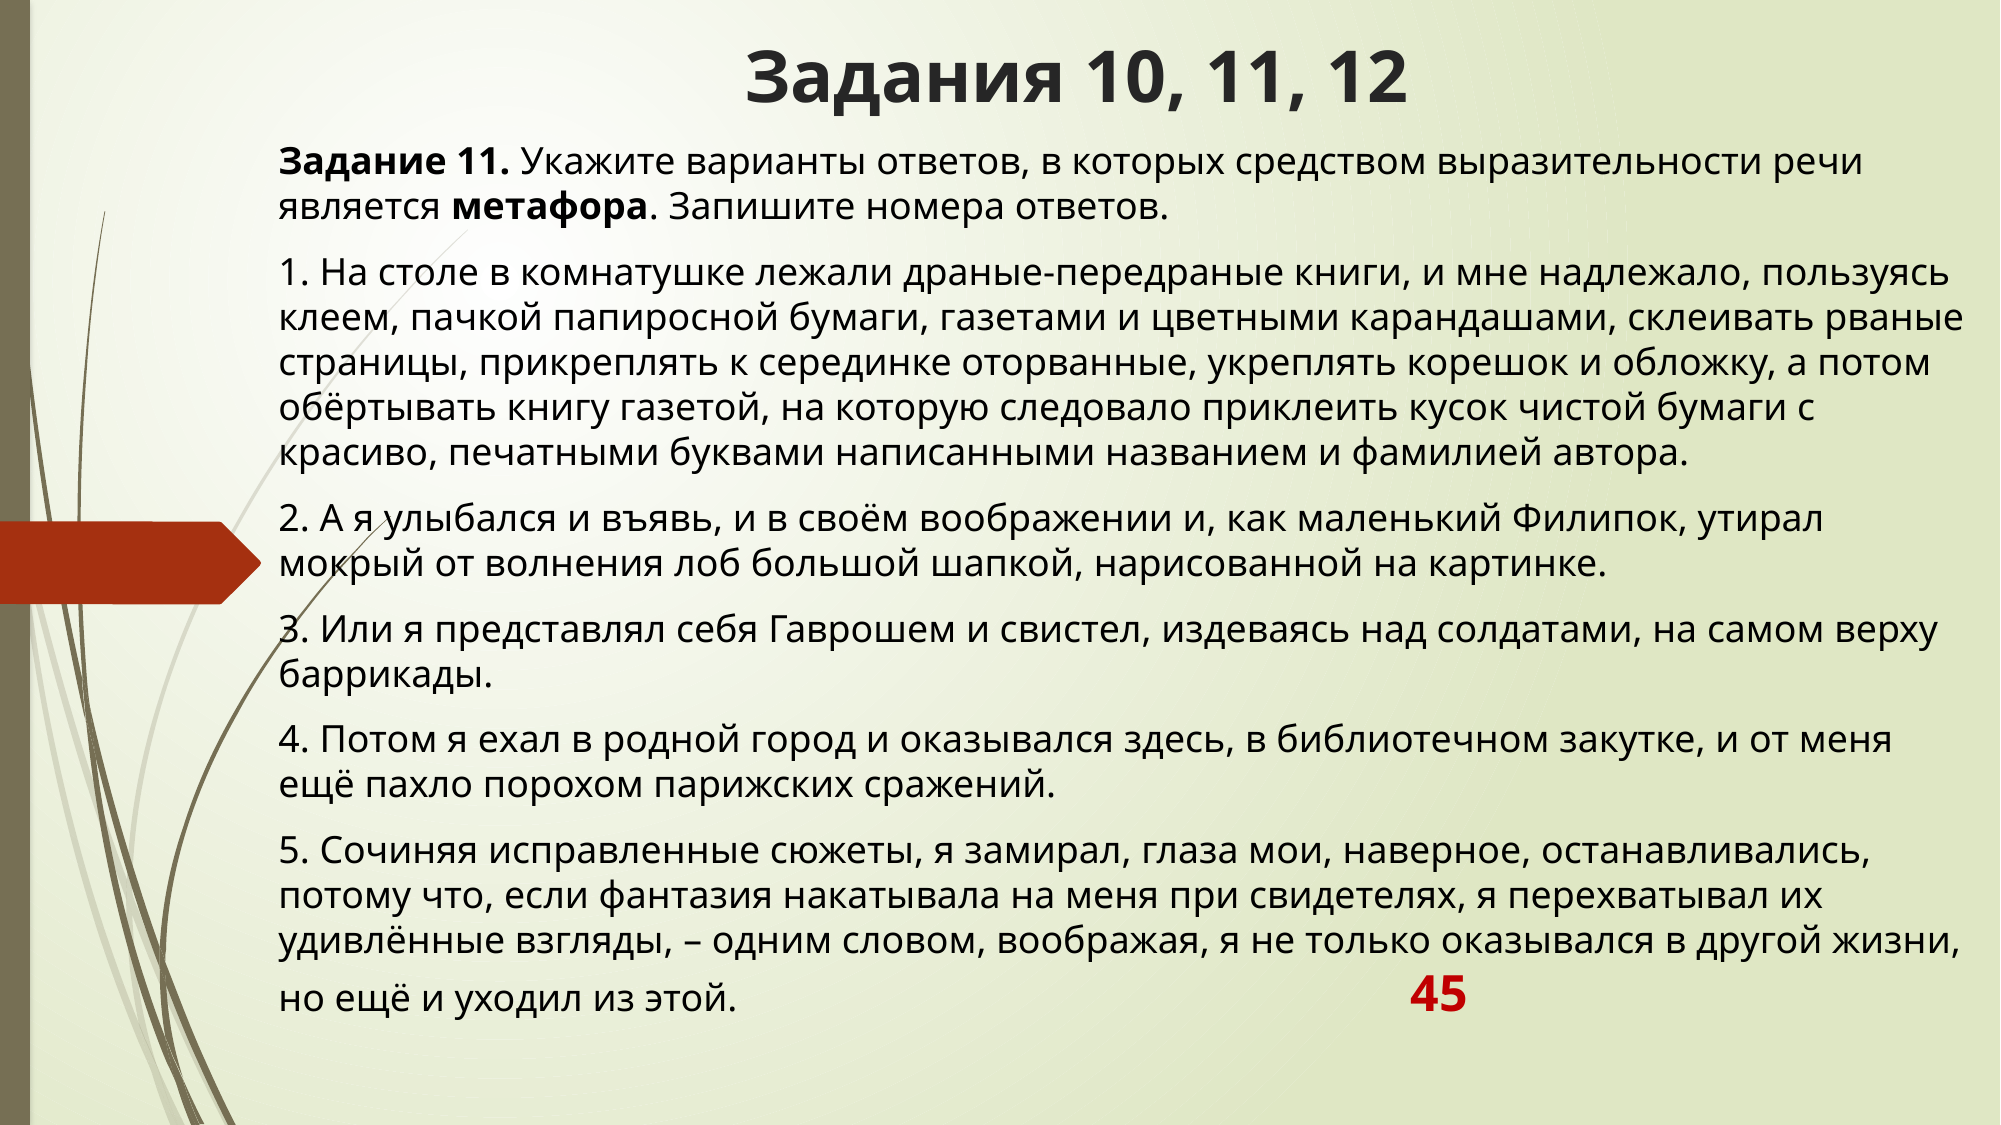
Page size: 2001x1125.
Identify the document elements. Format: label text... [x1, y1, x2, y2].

list Задание 11. Укажите варианты ответов, в которых средством выразительности речи является метафора. Запишите номера ответов. 1. На столе в комнатушке лежали драные-передраные книги, и мне надлежало, пользуясь клеем, пачкой папиросной бумаги, газетами и цветными карандашами, склеивать рваные страницы, прикреплять к серединке оторванные, укреплять корешок и обложку, а потом обёртывать книгу газетой, на которую следовало приклеить кусок чистой бумаги с красиво, печатными буквами написанными названием и фамилией автора. 2. А я улыбался и въявь, и в своём воображении и, как маленький Филипок, утирал мокрый от волнения лоб большой шапкой, нарисованной на картинке. 3. Или я представлял себя Гаврошем и свистел, издеваясь над солдатами, на самом верху баррикады. 4. Потом я ехал в родной город и оказывался здесь, в библиотечном закутке, и от меня ещё пахло порохом парижских сражений. 5. Сочиняя исправленные сюжеты, я замирал, глаза мои, наверное, останавливались, потому что, если фантазия накатывала на меня при свидетелях, я перехватывал их удивлённые взгляды, – одним словом, воображая, я не только оказывался в другой жизни, но ещё и уходил из этой. 45 [263, 129, 1983, 1103]
title Задания 10, 11, 12 [263, 22, 1889, 124]
